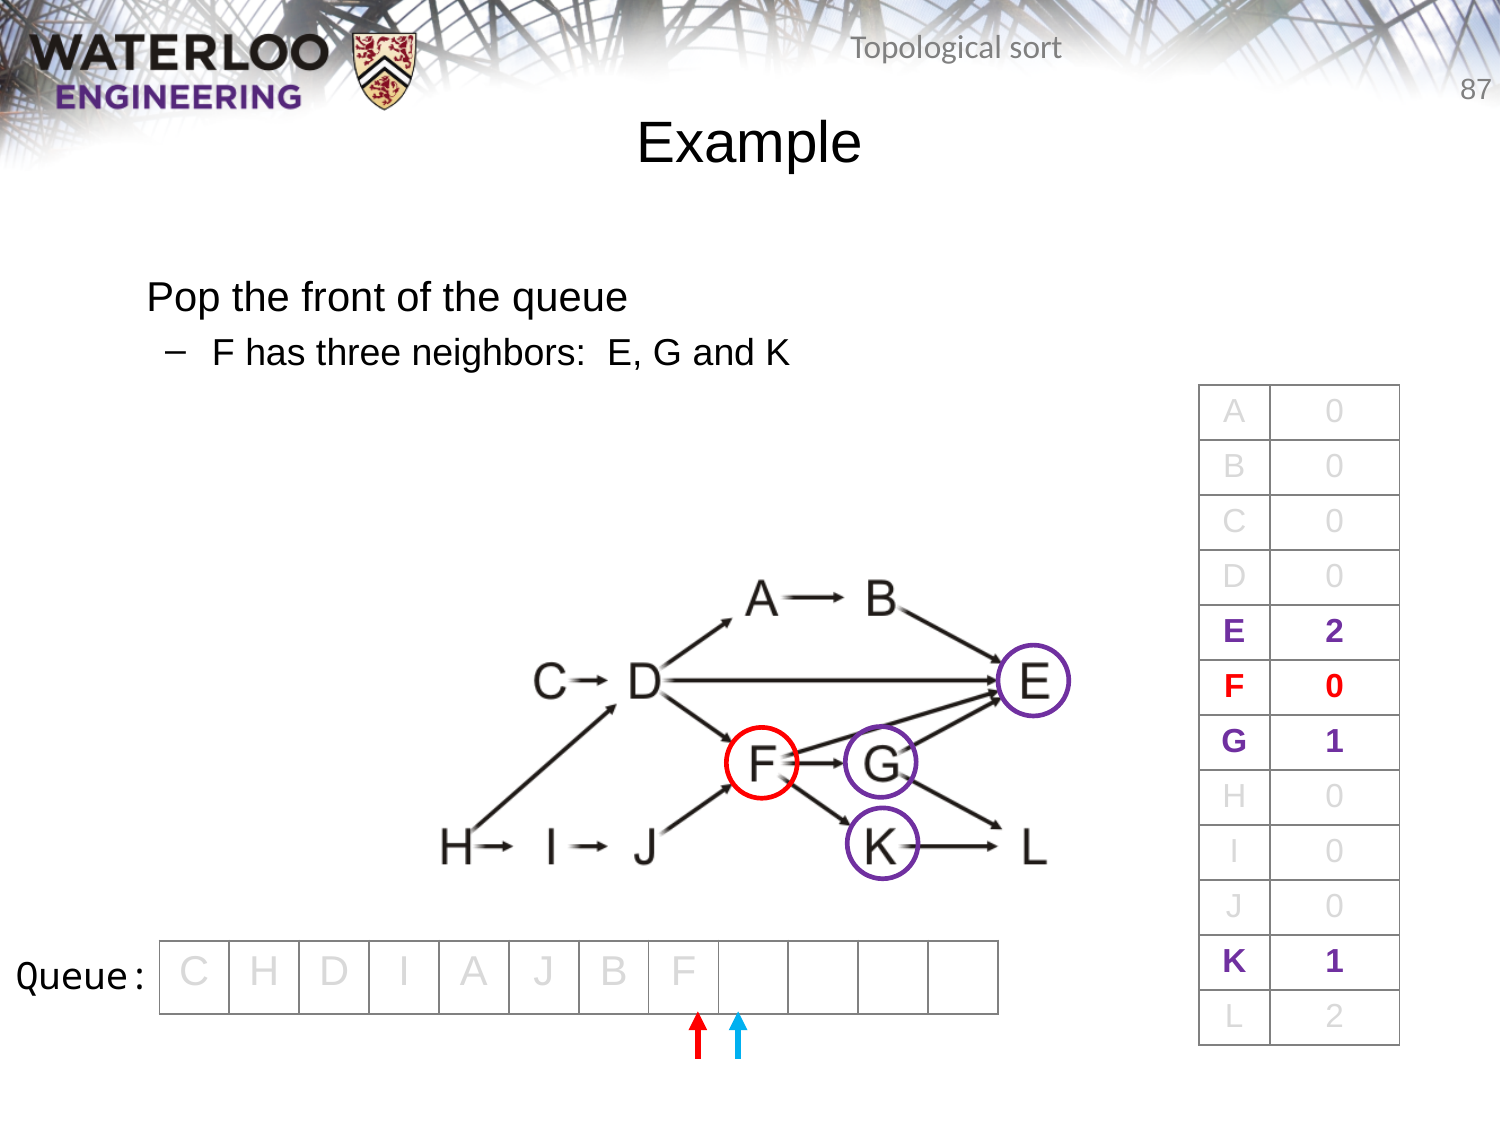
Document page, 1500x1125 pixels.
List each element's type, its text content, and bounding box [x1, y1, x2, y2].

table_cell H [1200, 771, 1269, 824]
table_header [719, 942, 787, 1013]
text_box Queue: [1, 944, 166, 1005]
table_cell 0 [1271, 496, 1399, 549]
table_cell J [1200, 881, 1269, 934]
table_header [859, 942, 927, 1013]
table_header C [160, 942, 228, 1013]
table_cell F [1200, 661, 1269, 714]
table_cell I [1200, 826, 1269, 879]
table_header D [300, 942, 368, 1013]
table_header A [1200, 386, 1269, 439]
list Pop the front of the queue F has three neighbors: E, G and K [74, 262, 1426, 1006]
table_cell K [1200, 936, 1269, 989]
table_header 0 [1271, 386, 1399, 439]
table_cell 0 [1271, 881, 1399, 934]
table_cell E [1200, 606, 1269, 659]
table_header A [440, 942, 508, 1013]
table_cell 0 [1271, 441, 1399, 494]
table_header F [649, 942, 718, 1013]
table_header [789, 942, 857, 1013]
table_cell G [1200, 716, 1269, 769]
title Example [74, 44, 1426, 233]
table_cell B [1200, 441, 1269, 494]
table_cell 0 [1271, 661, 1399, 714]
table_cell 0 [1271, 771, 1399, 824]
table_cell 2 [1271, 606, 1399, 659]
table_cell L [1200, 991, 1269, 1044]
table_header B [580, 942, 648, 1013]
table_cell 0 [1271, 551, 1399, 604]
picture [0, 0, 1500, 1125]
table_cell 0 [1271, 826, 1399, 879]
table_cell D [1200, 551, 1269, 604]
table_header J [510, 942, 578, 1013]
table_header [929, 942, 997, 1013]
table_header H [230, 942, 298, 1013]
table_cell 1 [1271, 936, 1399, 989]
table_cell C [1200, 496, 1269, 549]
table_cell 2 [1271, 991, 1399, 1044]
table_cell 1 [1271, 716, 1399, 769]
table_header I [370, 942, 438, 1013]
